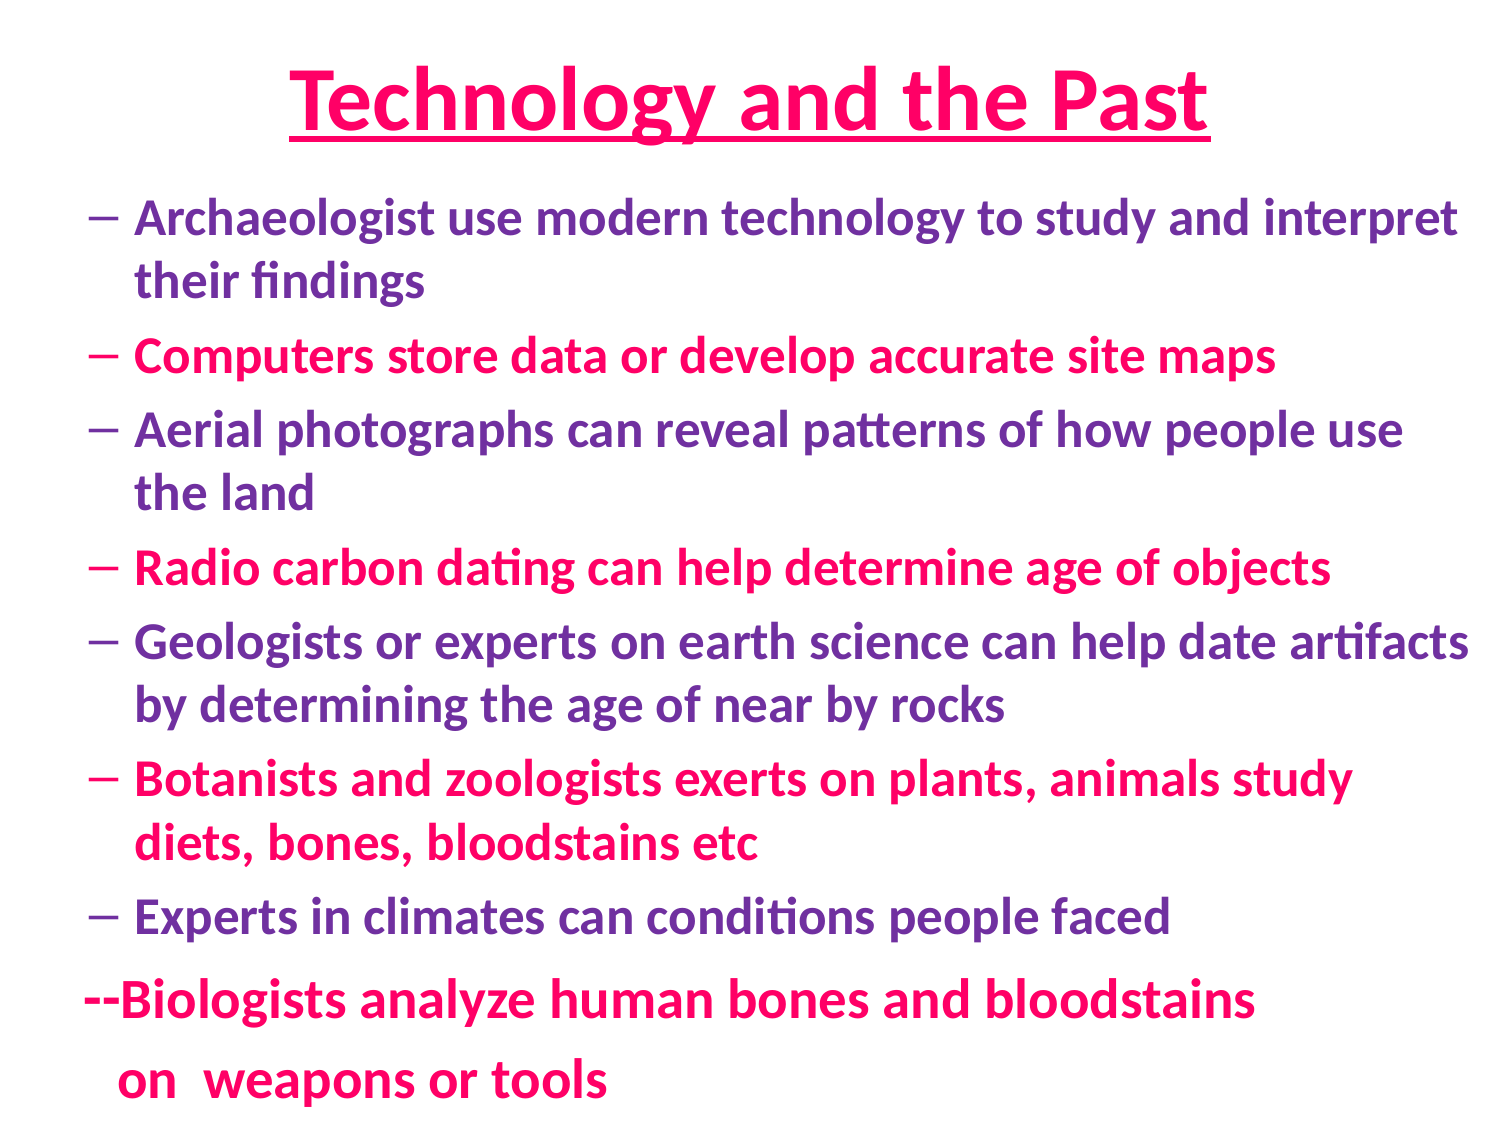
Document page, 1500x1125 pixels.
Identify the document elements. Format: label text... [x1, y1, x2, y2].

list Archaeologist use modern technology to study and interpret their findings Computers store data or develop accurate site maps Aerial photographs can reveal patterns of how people use the land Radio carbon dating can help determine age of objects Geologists or experts on earth science can help date artifacts by determining the age of near by rocks Botanists and zoologists exerts on plants, animals study diets, bones, bloodstains etc Experts in climates can conditions people faced --Biologists analyze human bones and bloodstains on weapons or tools [0, 174, 1500, 1125]
title Technology and the Past [75, 12, 1425, 174]
